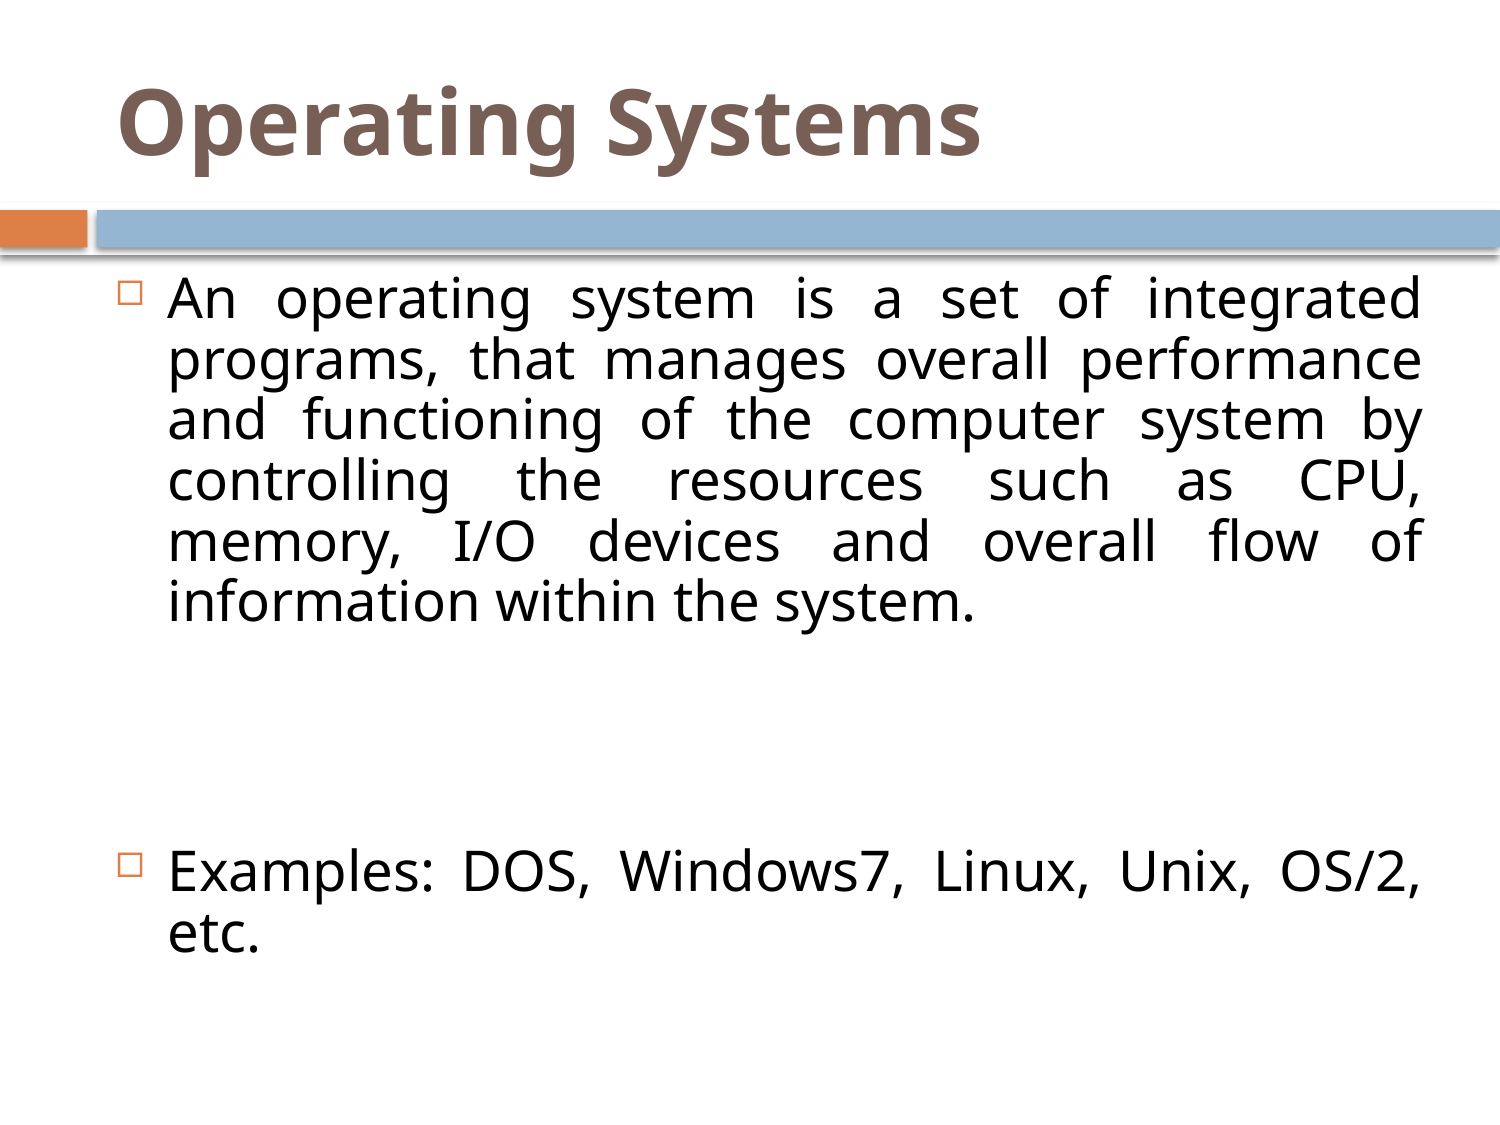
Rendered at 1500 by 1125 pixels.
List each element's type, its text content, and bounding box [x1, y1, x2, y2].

list An operating system is a set of integrated programs, that manages overall performance and functioning of the computer system by controlling the resources such as CPU, memory, I/O devices and overall flow of information within the system. Examples: DOS, Windows7, Linux, Unix, OS/2, etc. [100, 262, 1438, 1000]
title Operating Systems [100, 37, 1438, 200]
